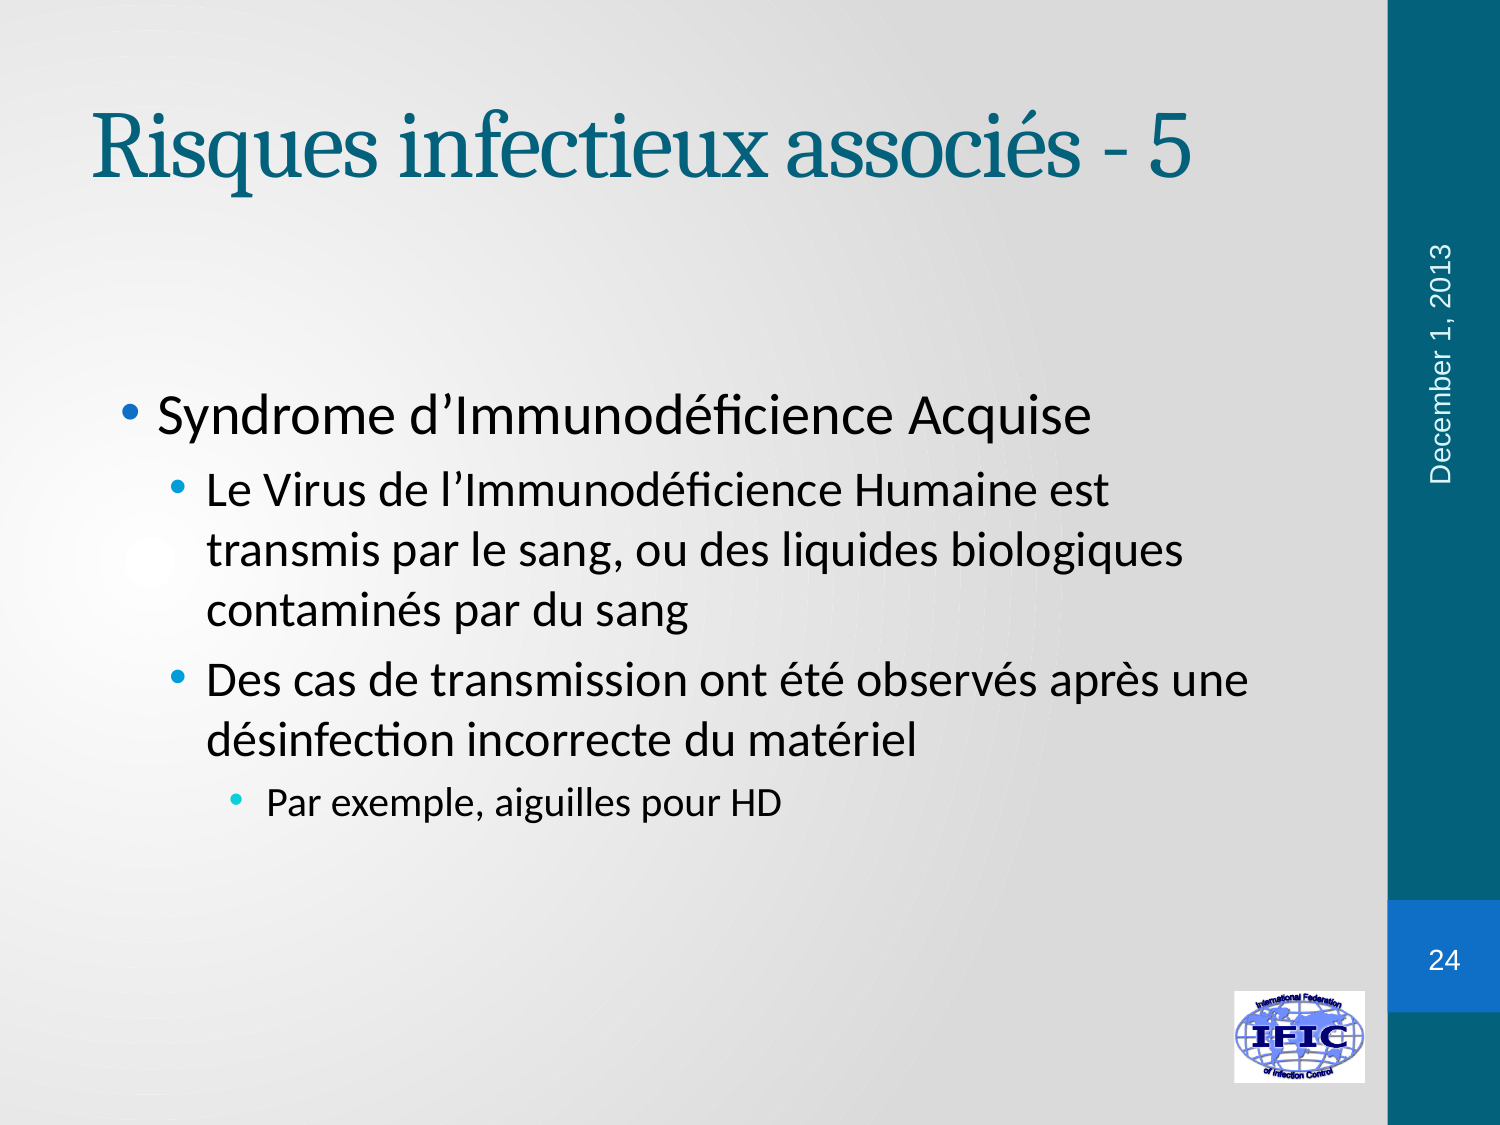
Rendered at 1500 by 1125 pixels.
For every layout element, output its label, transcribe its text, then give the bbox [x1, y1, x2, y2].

list Syndrome d’Immunodéficience Acquise Le Virus de l’Immunodéficience Humaine est transmis par le sang, ou des liquides biologiques contaminés par du sang Des cas de transmission ont été observés après une désinfection incorrecte du matériel Par exemple, aiguilles pour HD [86, 368, 1282, 858]
picture [1234, 991, 1365, 1083]
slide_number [1408, 100, 1469, 501]
title Risques infectieux associés - 5 [75, 45, 1325, 233]
slide_number 24 [1397, 924, 1492, 994]
